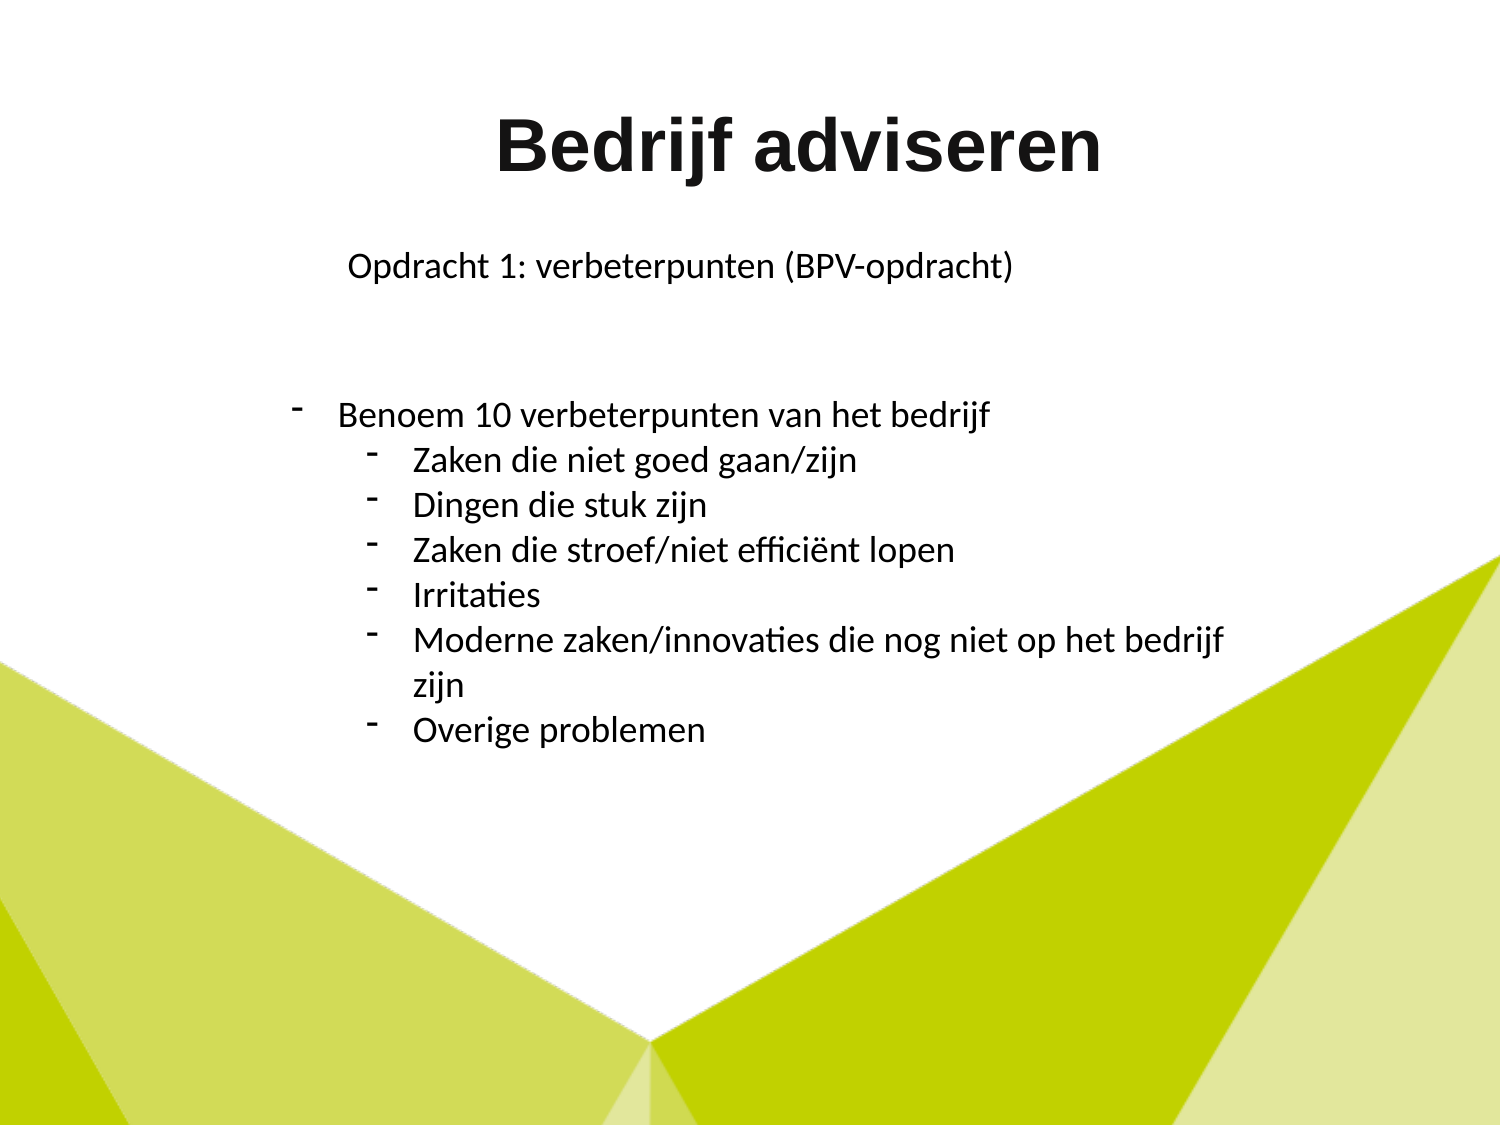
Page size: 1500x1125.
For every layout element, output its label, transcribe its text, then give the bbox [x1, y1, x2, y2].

text_box Opdracht 1: verbeterpunten (BPV-opdracht) [332, 234, 1125, 294]
text_box Benoem 10 verbeterpunten van het bedrijf Zaken die niet goed gaan/zijn Dingen die stuk zijn Zaken die stroef/niet efficiënt lopen Irritaties Moderne zaken/innovaties die nog niet op het bedrijf zijn Overige problemen [276, 382, 1283, 479]
text_box Bedrijf adviseren [57, 89, 1500, 195]
picture [0, 481, 1500, 1125]
